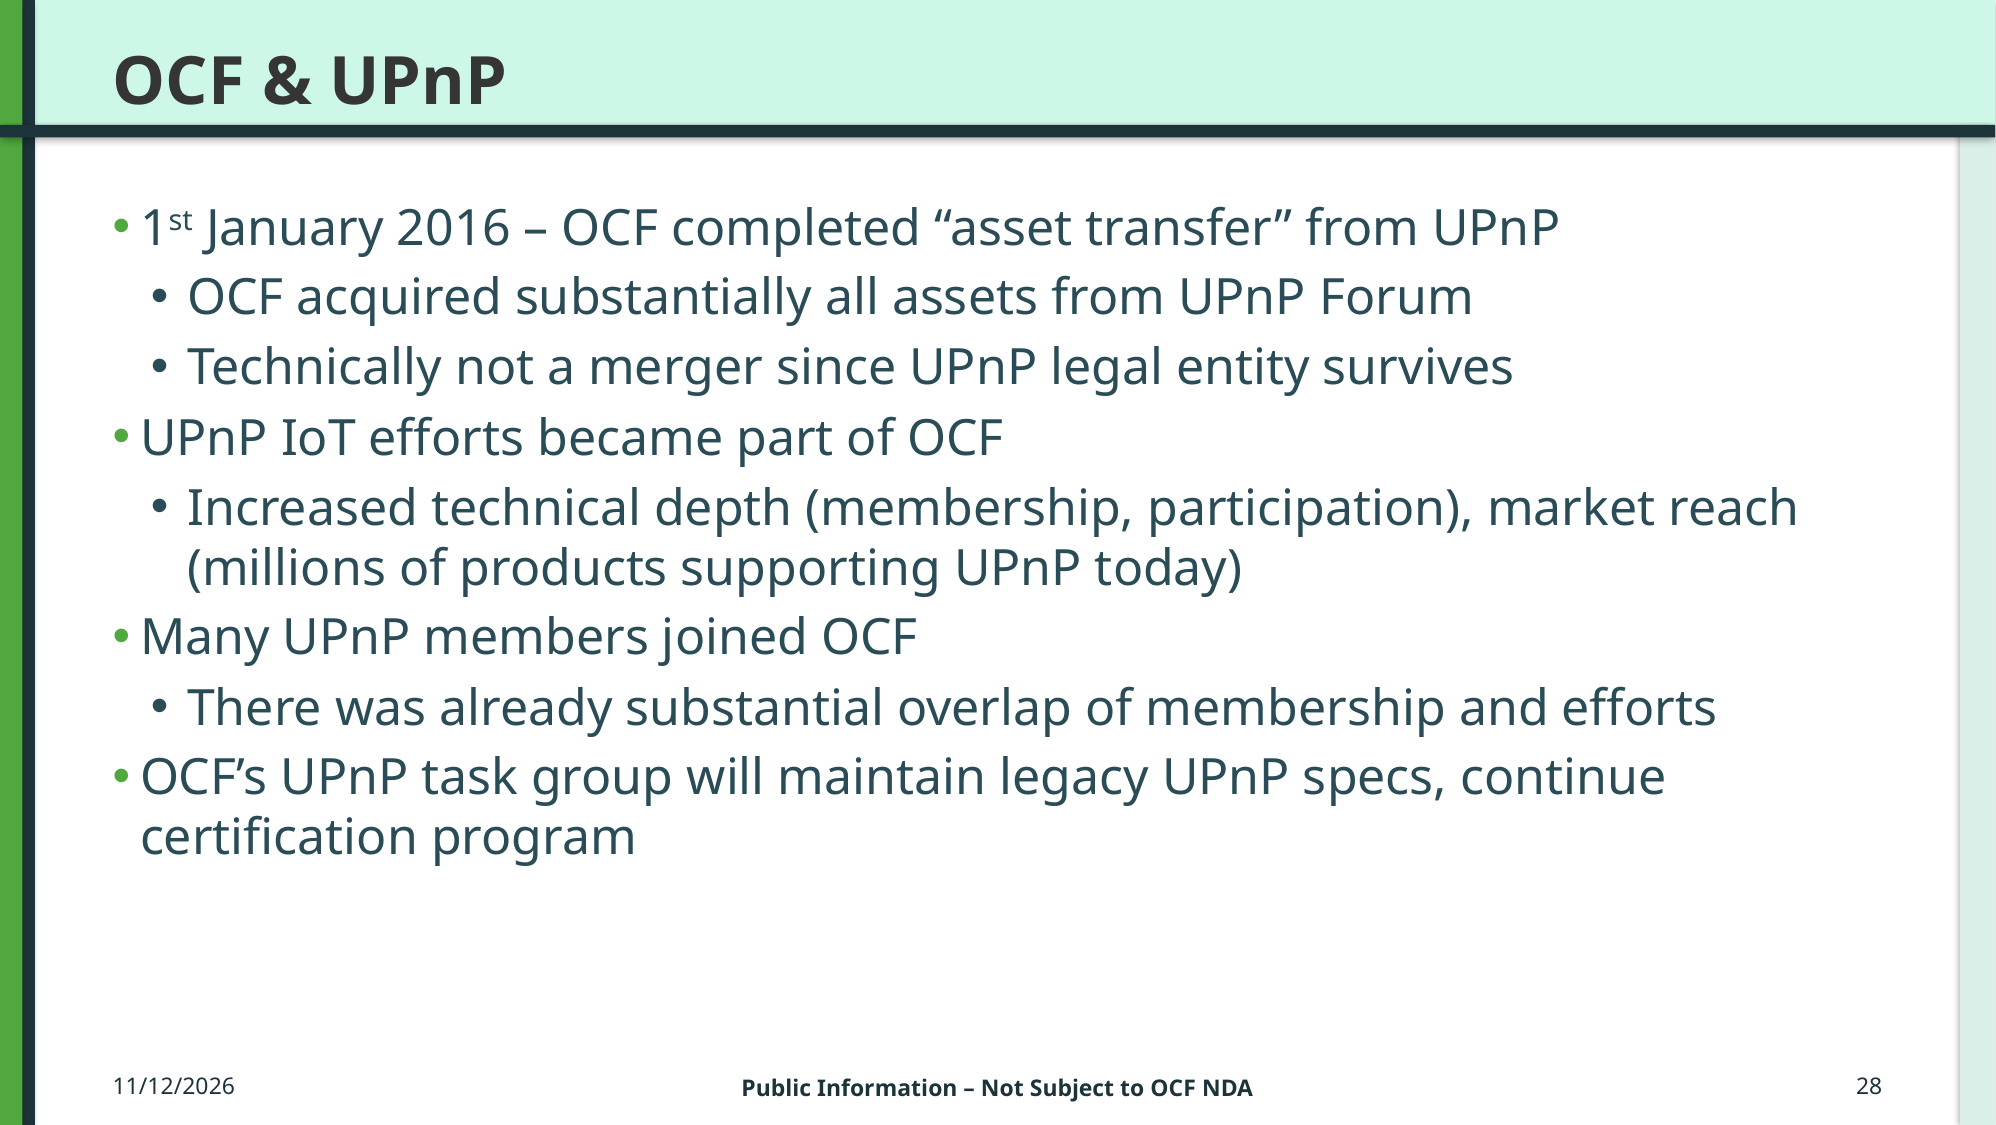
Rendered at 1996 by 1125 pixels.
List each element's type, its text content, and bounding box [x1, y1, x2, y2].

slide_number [97, 1062, 323, 1113]
list 1st January 2016 – OCF completed “asset transfer” from UPnP OCF acquired substantially all assets from UPnP Forum Technically not a merger since UPnP legal entity survives UPnP IoT efforts became part of OCF Increased technical depth (membership, participation), market reach (millions of products supporting UPnP today) Many UPnP members joined OCF There was already substantial overlap of membership and efforts OCF’s UPnP task group will maintain legacy UPnP specs, continue certification program [97, 187, 1898, 1013]
title OCF & UPnP [97, 12, 1898, 125]
slide_number 28 [1672, 1062, 1898, 1113]
footer Public Information – Not Subject to OCF NDA [397, 1062, 1598, 1113]
